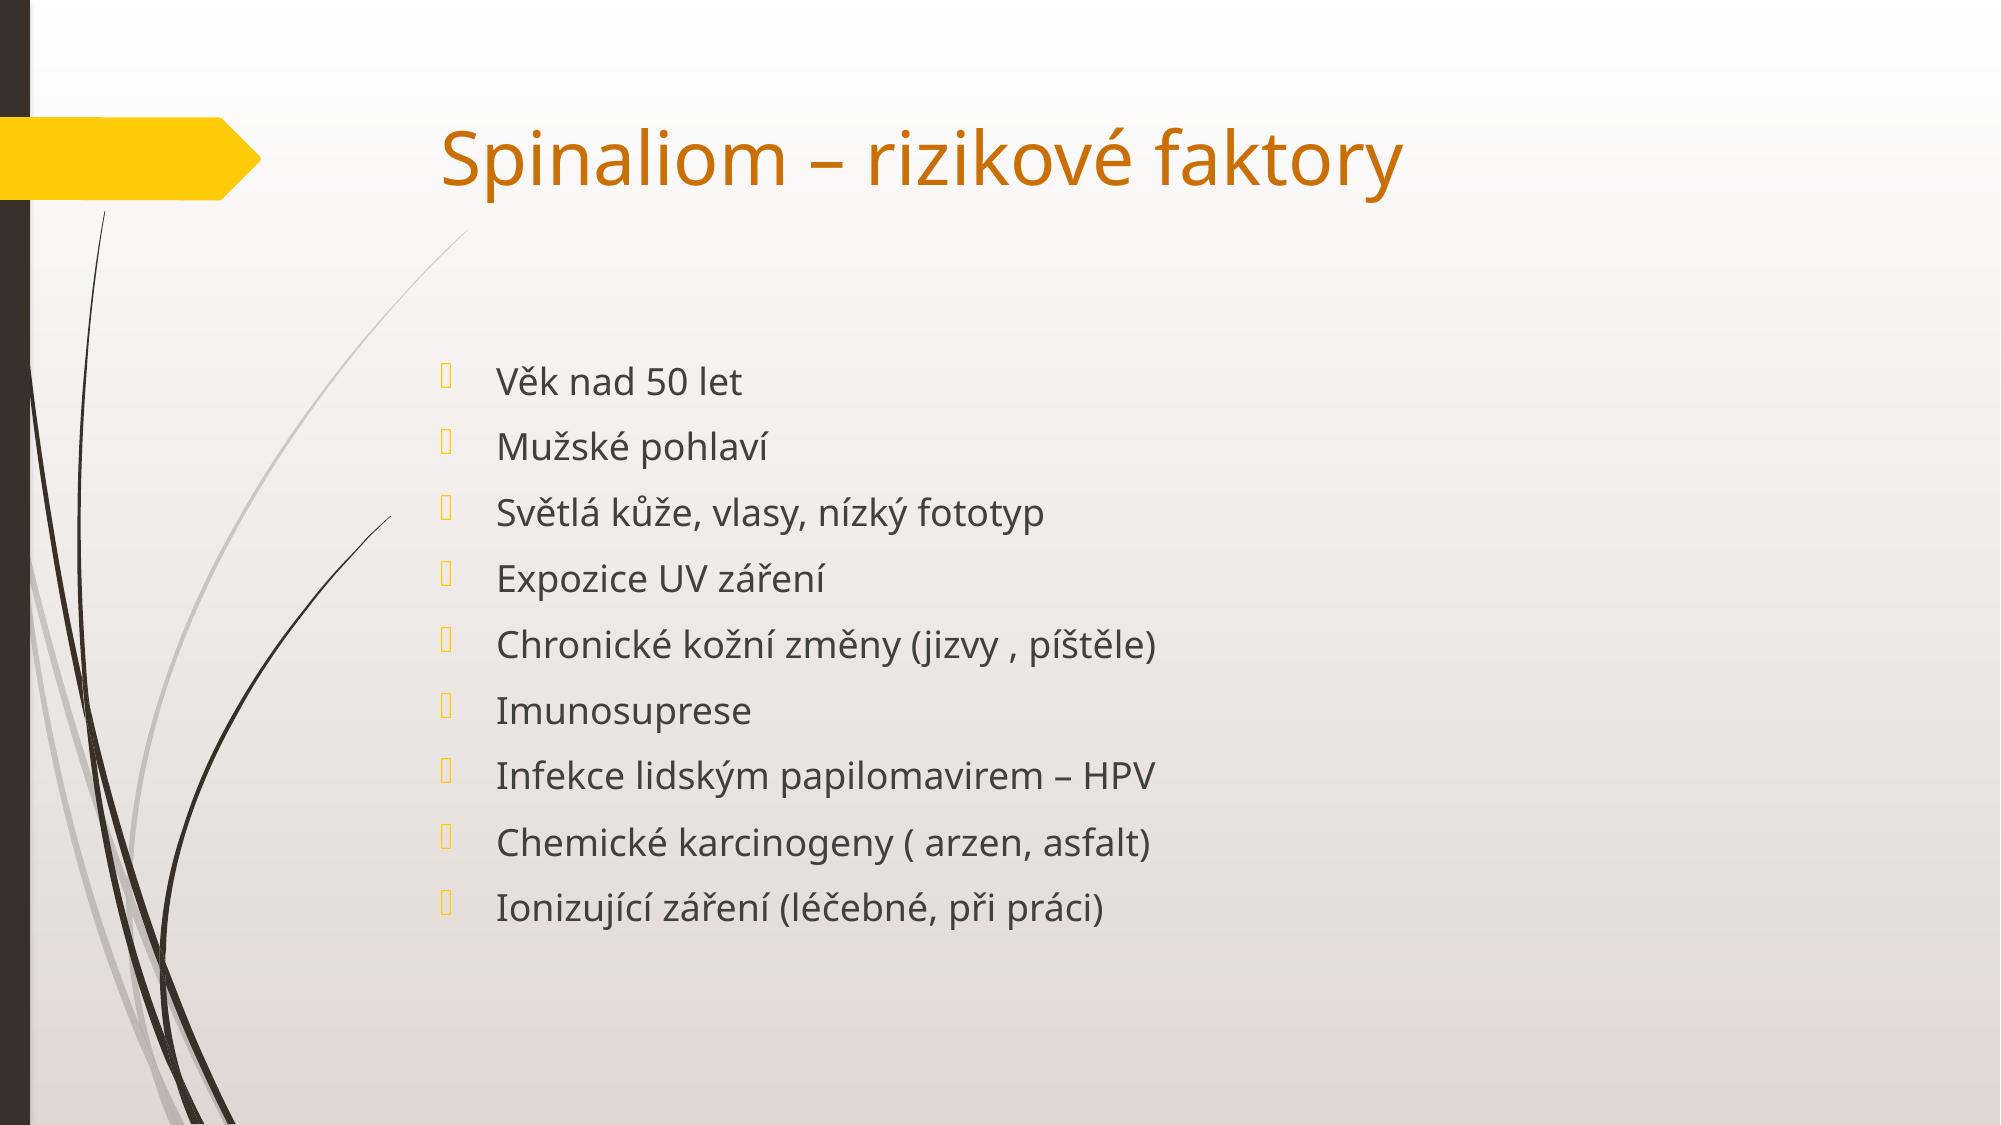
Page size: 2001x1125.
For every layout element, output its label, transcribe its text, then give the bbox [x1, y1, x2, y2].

title Spinaliom – rizikové faktory [425, 102, 1888, 313]
list Věk nad 50 let Mužské pohlaví Světlá kůže, vlasy, nízký fototyp Expozice UV záření Chronické kožní změny (jizvy , píštěle) Imunosuprese Infekce lidským papilomavirem – HPV Chemické karcinogeny ( arzen, asfalt) Ionizující záření (léčebné, při práci) [424, 350, 1888, 970]
